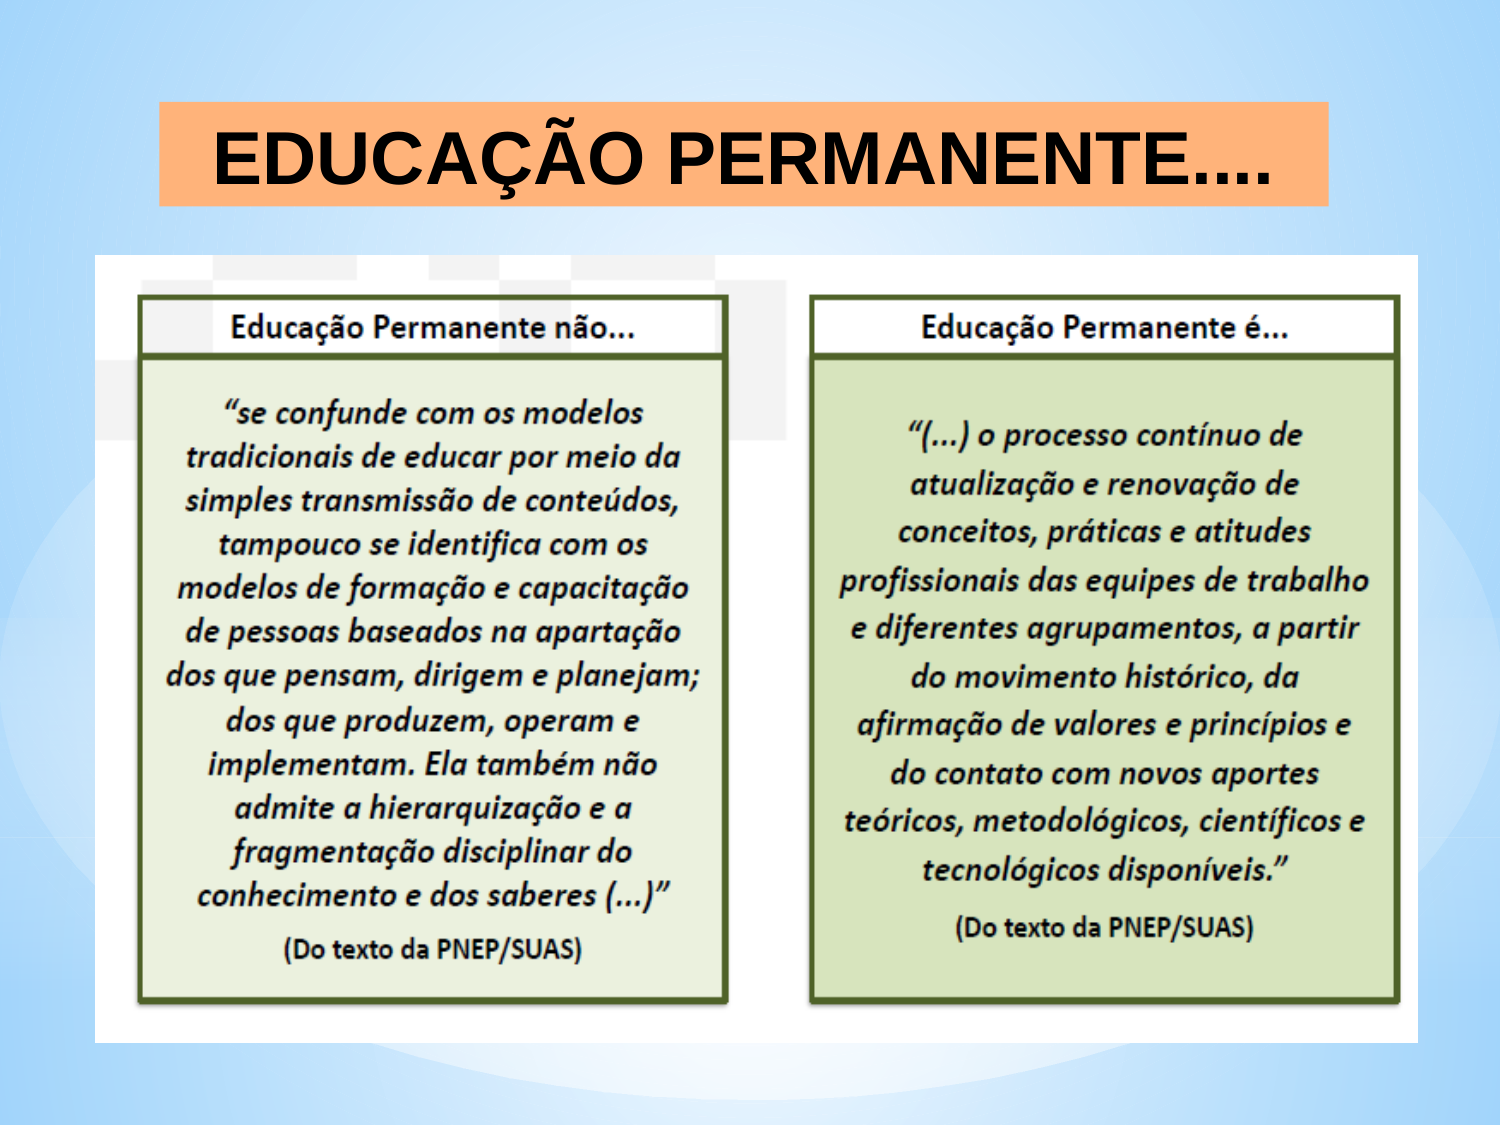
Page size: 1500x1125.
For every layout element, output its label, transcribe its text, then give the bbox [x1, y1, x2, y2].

text_box EDUCAÇÃO PERMANENTE.... [159, 101, 1329, 207]
picture [94, 255, 1419, 1044]
